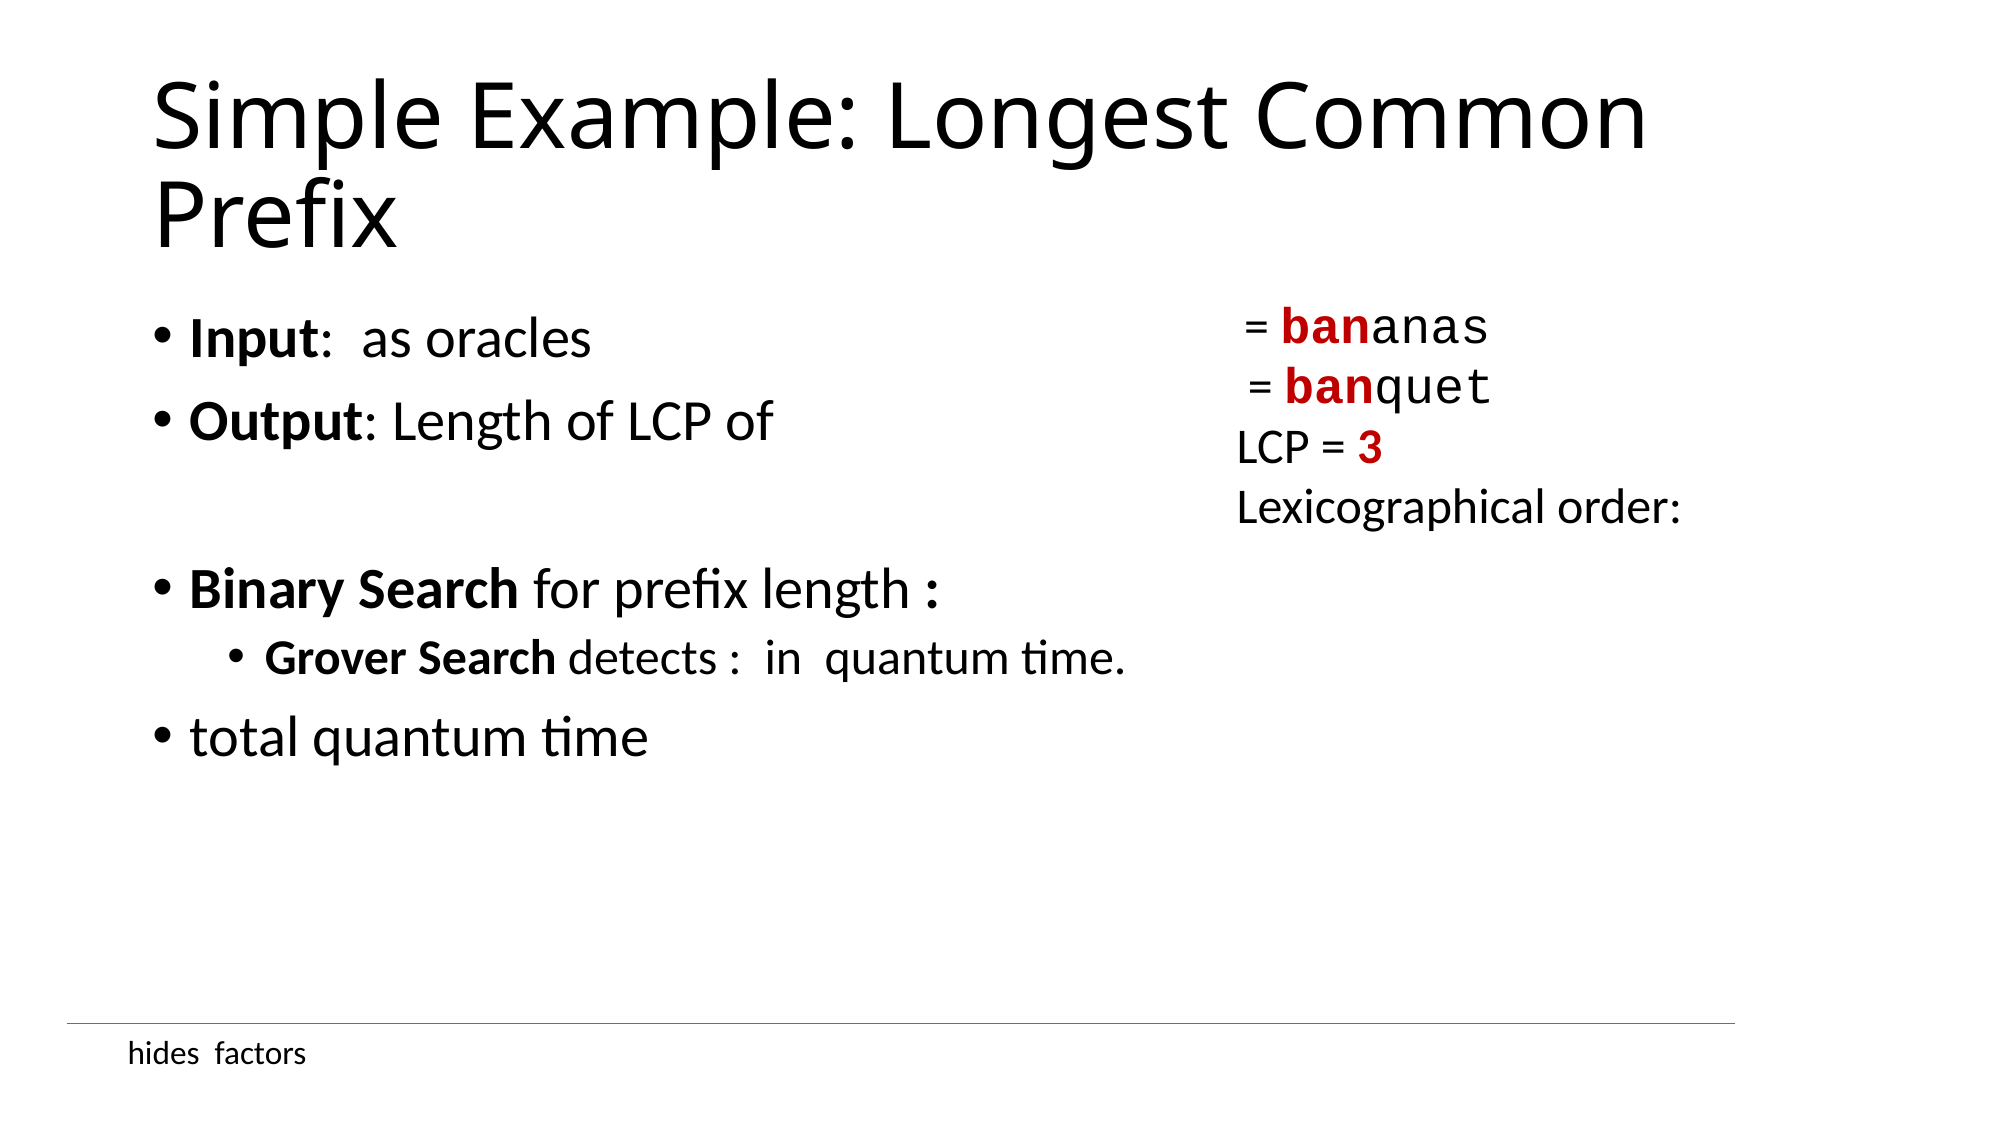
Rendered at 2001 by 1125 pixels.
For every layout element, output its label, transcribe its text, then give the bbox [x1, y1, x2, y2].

title Simple Example: Longest Common Prefix [137, 59, 1863, 278]
